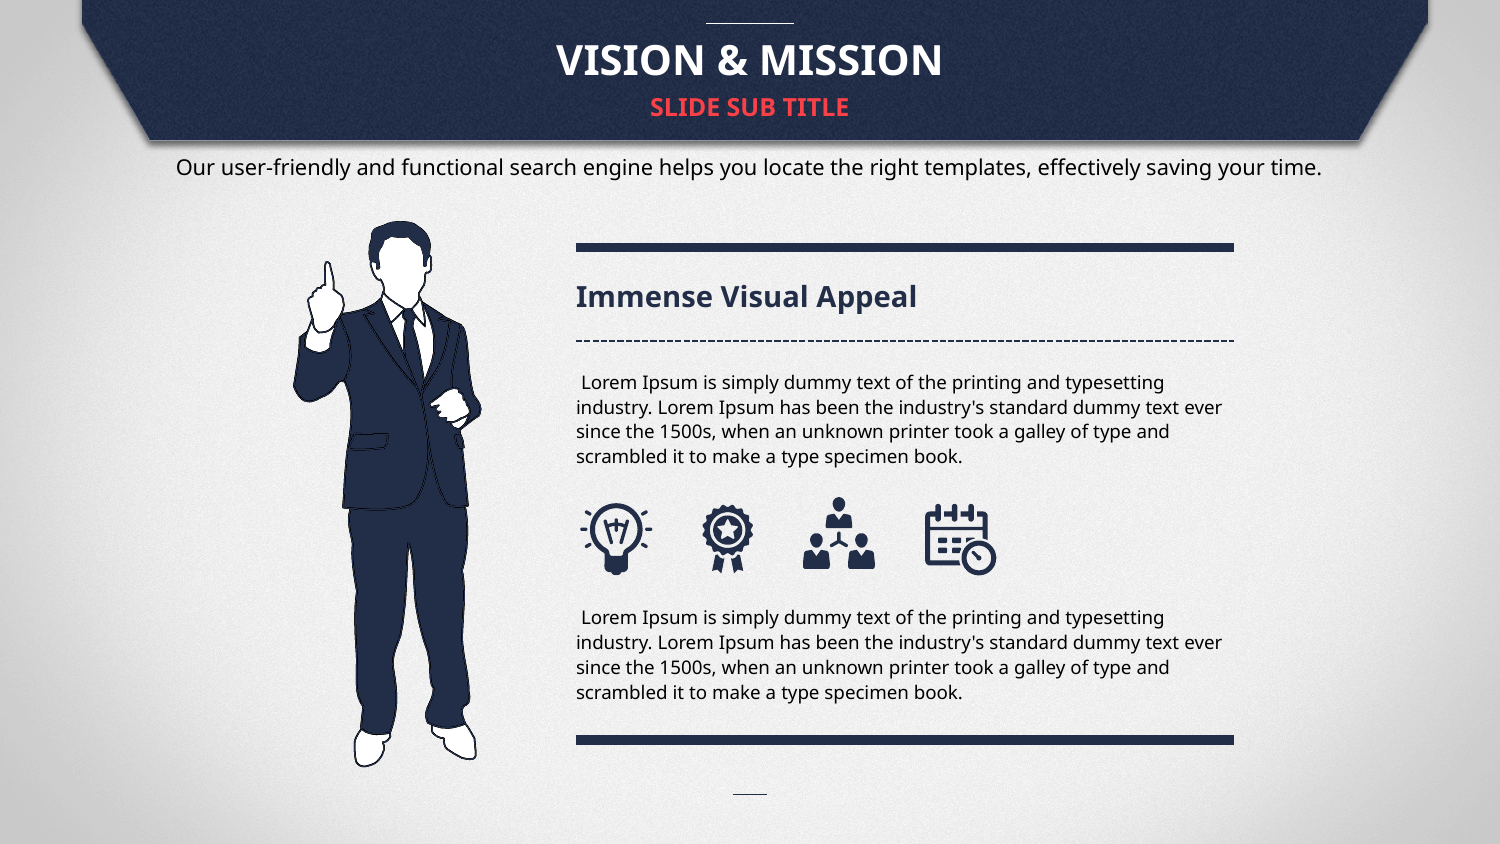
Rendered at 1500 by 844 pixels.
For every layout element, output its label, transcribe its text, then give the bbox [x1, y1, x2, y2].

list SLIDE SUB TITLE [112, 94, 1388, 123]
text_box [293, 221, 481, 767]
text_box Immense Visual Appeal [576, 278, 1235, 314]
text_box Lorem Ipsum is simply dummy text of the printing and typesetting industry. Lorem Ipsum has been the industry's standard dummy text ever since the 1500s, when an unknown printer took a galley of type and scrambled it to make a type specimen book. [576, 368, 1235, 468]
list VISION & MISSION [112, 39, 1388, 86]
slide_number [575, 792, 925, 836]
text_box Our user-friendly and functional search engine helps you locate the right templates, effectively saving your time. [58, 154, 1442, 181]
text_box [579, 496, 997, 576]
picture [0, 0, 1500, 844]
text_box Lorem Ipsum is simply dummy text of the printing and typesetting industry. Lorem Ipsum has been the industry's standard dummy text ever since the 1500s, when an unknown printer took a galley of type and scrambled it to make a type specimen book. [576, 604, 1235, 704]
